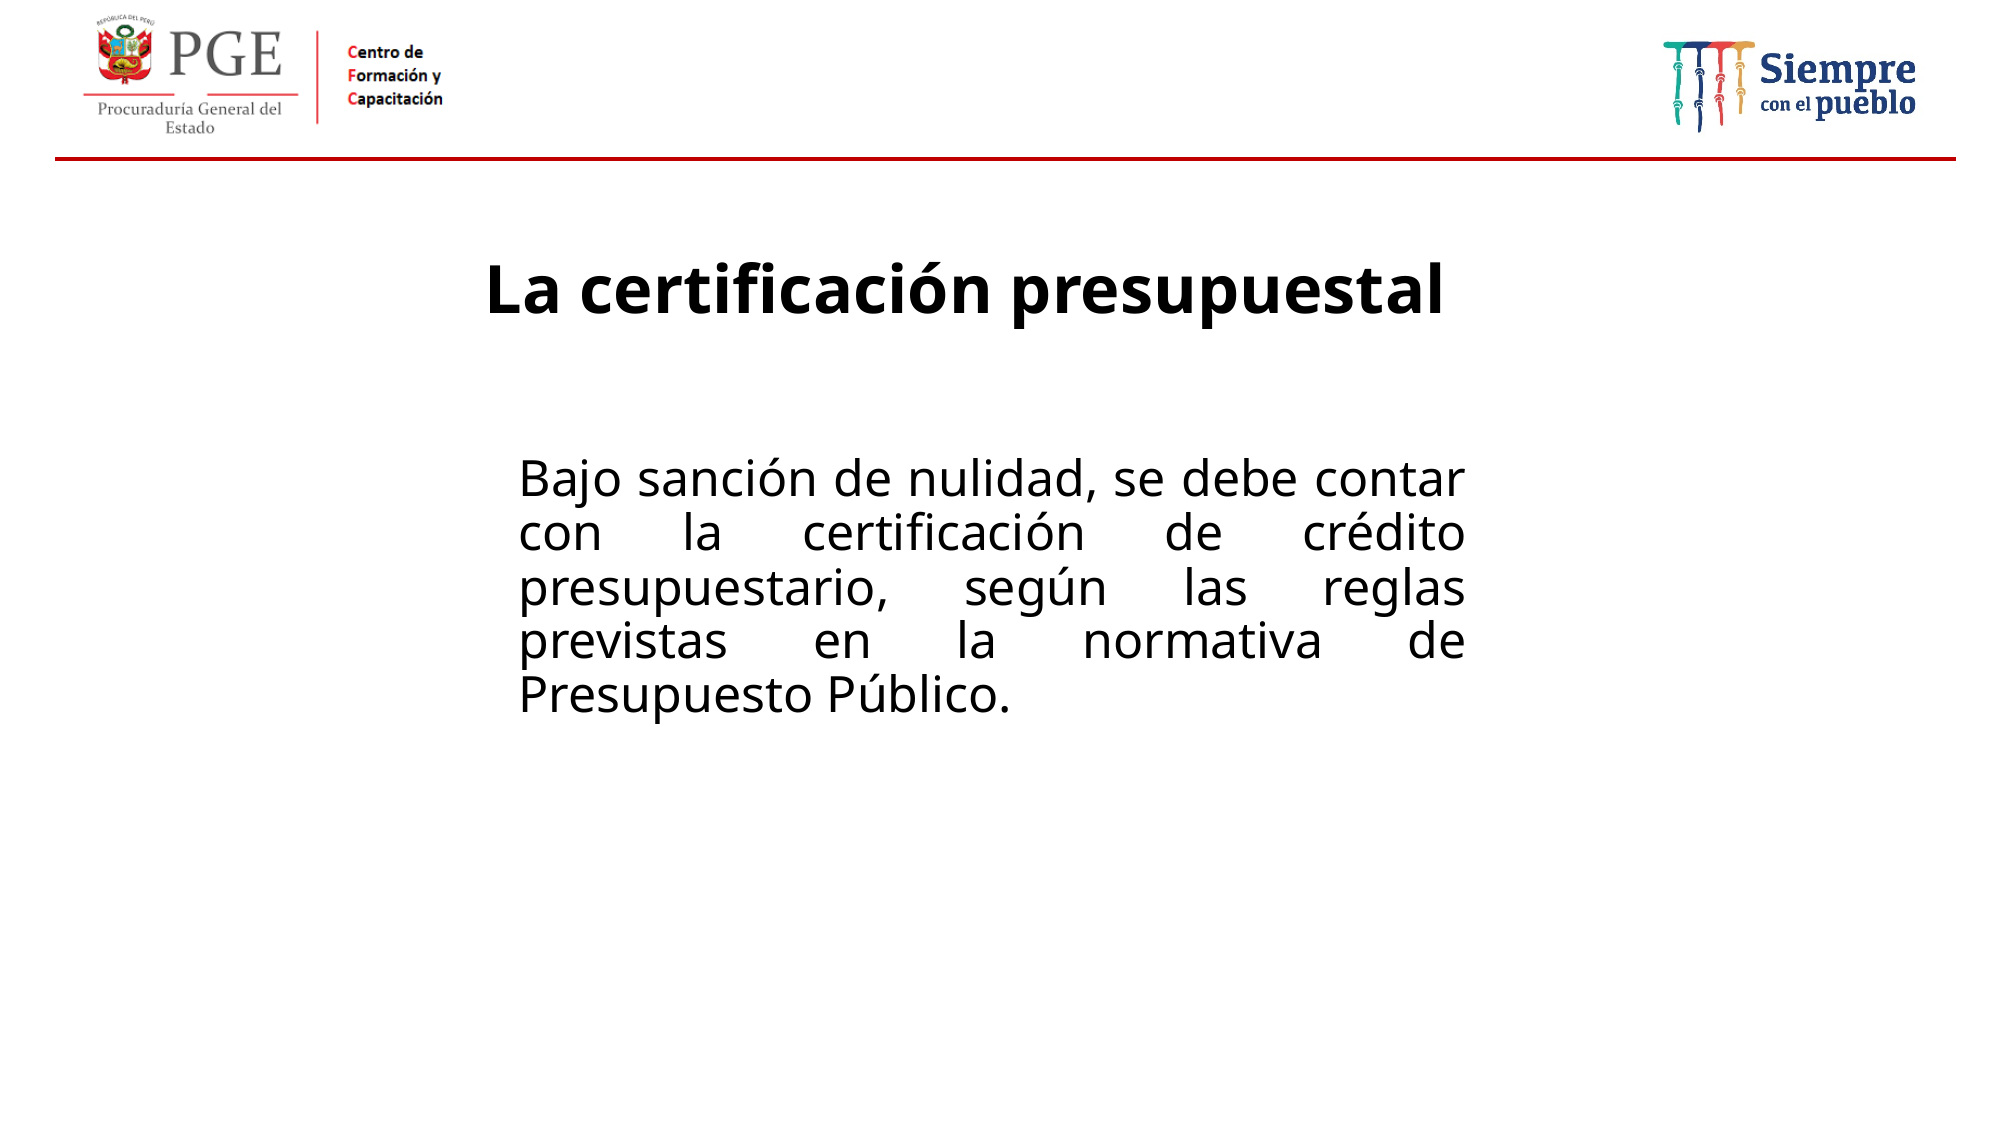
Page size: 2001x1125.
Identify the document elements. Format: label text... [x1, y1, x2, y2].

picture [71, 7, 467, 149]
picture [1651, 29, 1925, 139]
text_box Bajo sanción de nulidad, se debe contar con la certificación de crédito presupuestario, según las reglas previstas en la normativa de Presupuesto Público. [465, 445, 1483, 902]
text_box La certificación presupuestal [391, 239, 1557, 335]
